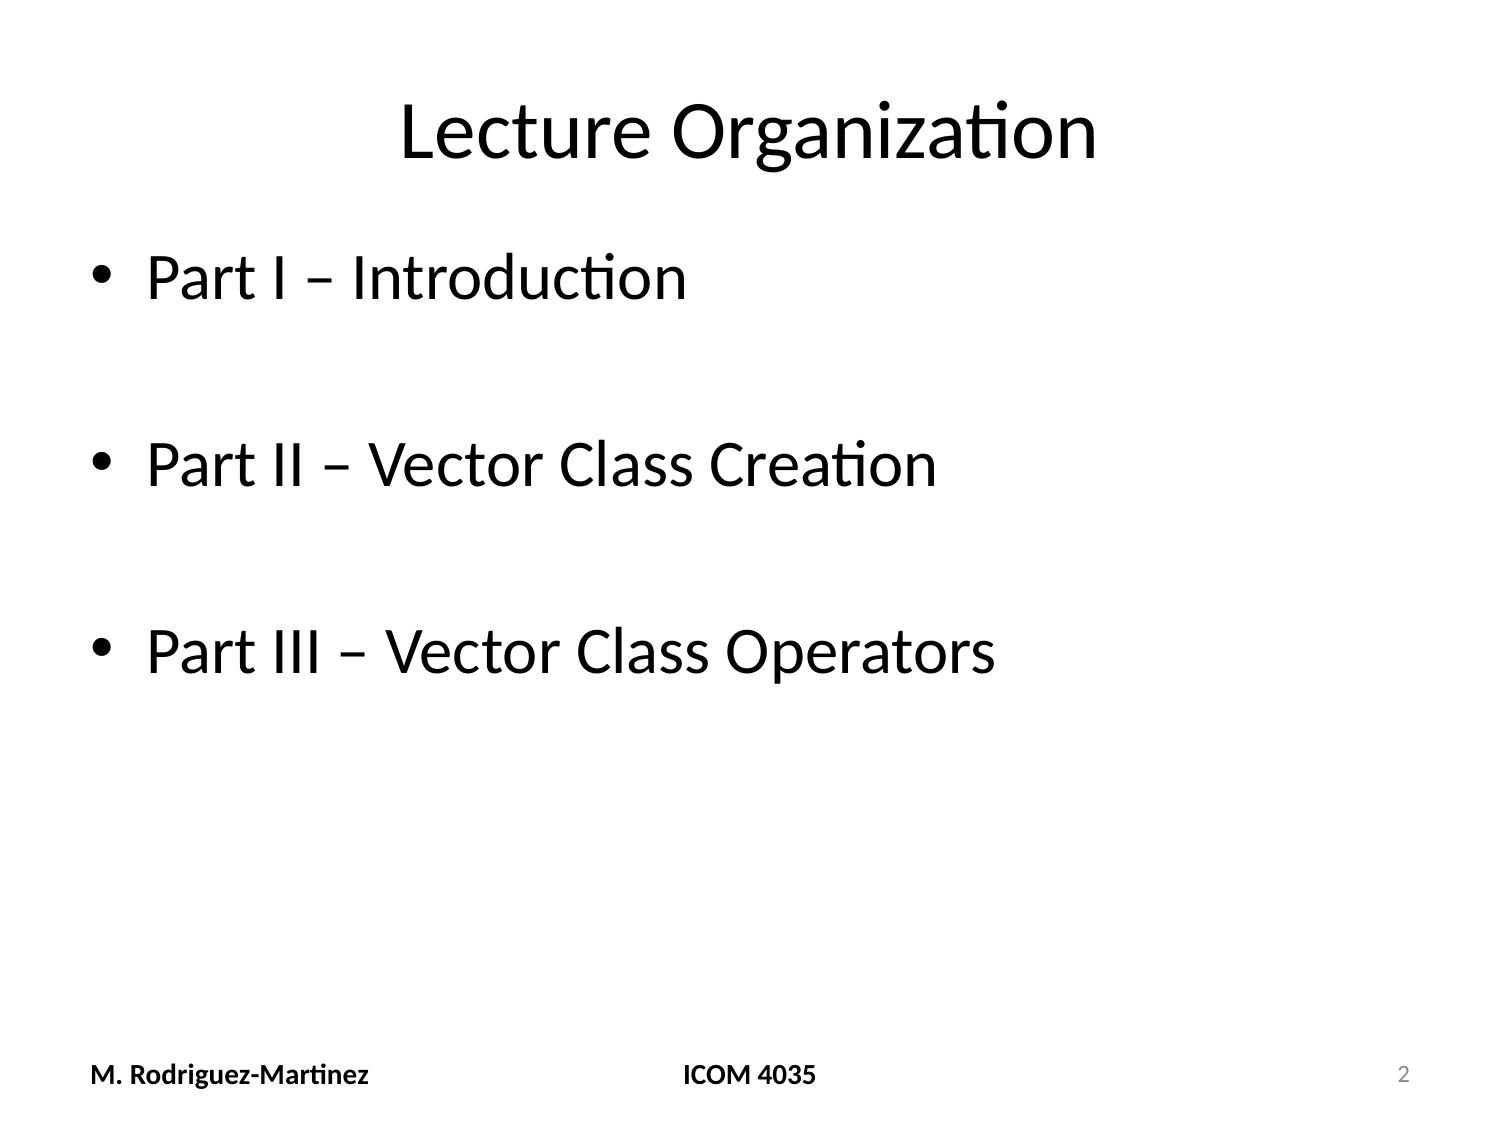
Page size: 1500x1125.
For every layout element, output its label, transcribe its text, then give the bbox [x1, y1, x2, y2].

title Lecture Organization [75, 45, 1425, 206]
slide_number 2 [1074, 1042, 1425, 1103]
footer ICOM 4035 [512, 1042, 988, 1103]
list Part I – Introduction Part II – Vector Class Creation Part III – Vector Class Operators [75, 225, 1425, 1005]
slide_number M. Rodriguez-Martinez [75, 1042, 425, 1103]
